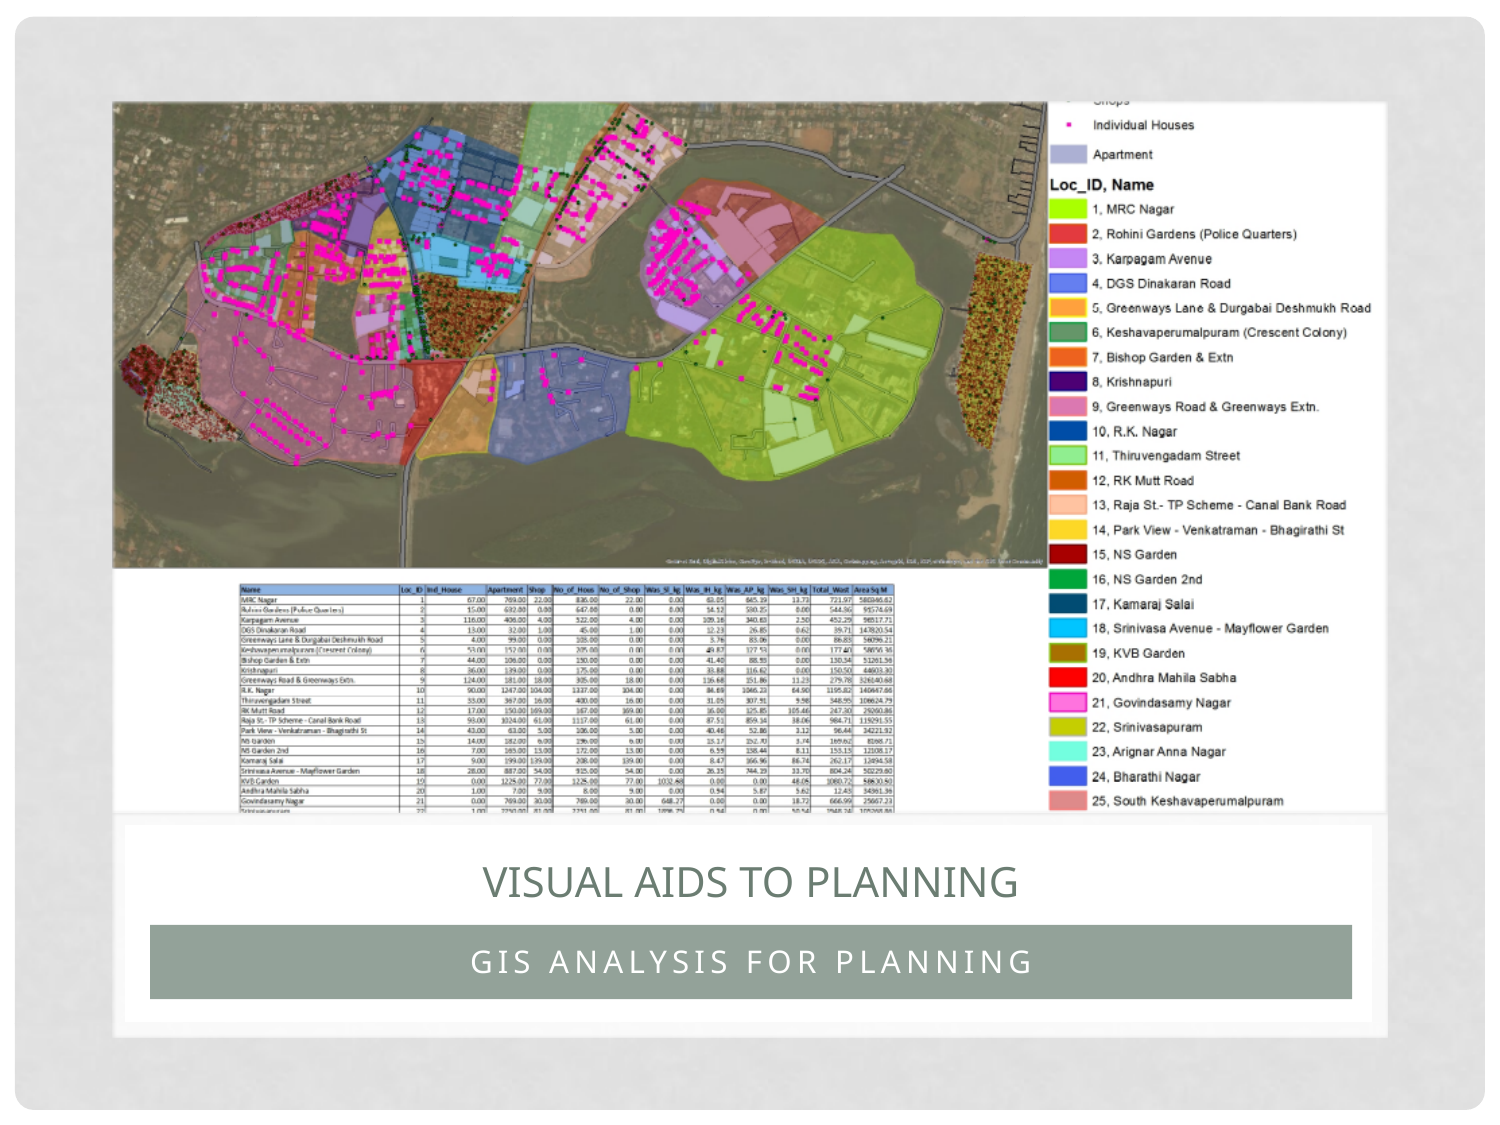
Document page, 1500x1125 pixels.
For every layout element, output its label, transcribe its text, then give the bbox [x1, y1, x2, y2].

picture [112, 101, 1388, 813]
title Visual Aids to planning [150, 837, 1353, 924]
list GIS analysis for planning [156, 927, 1346, 994]
